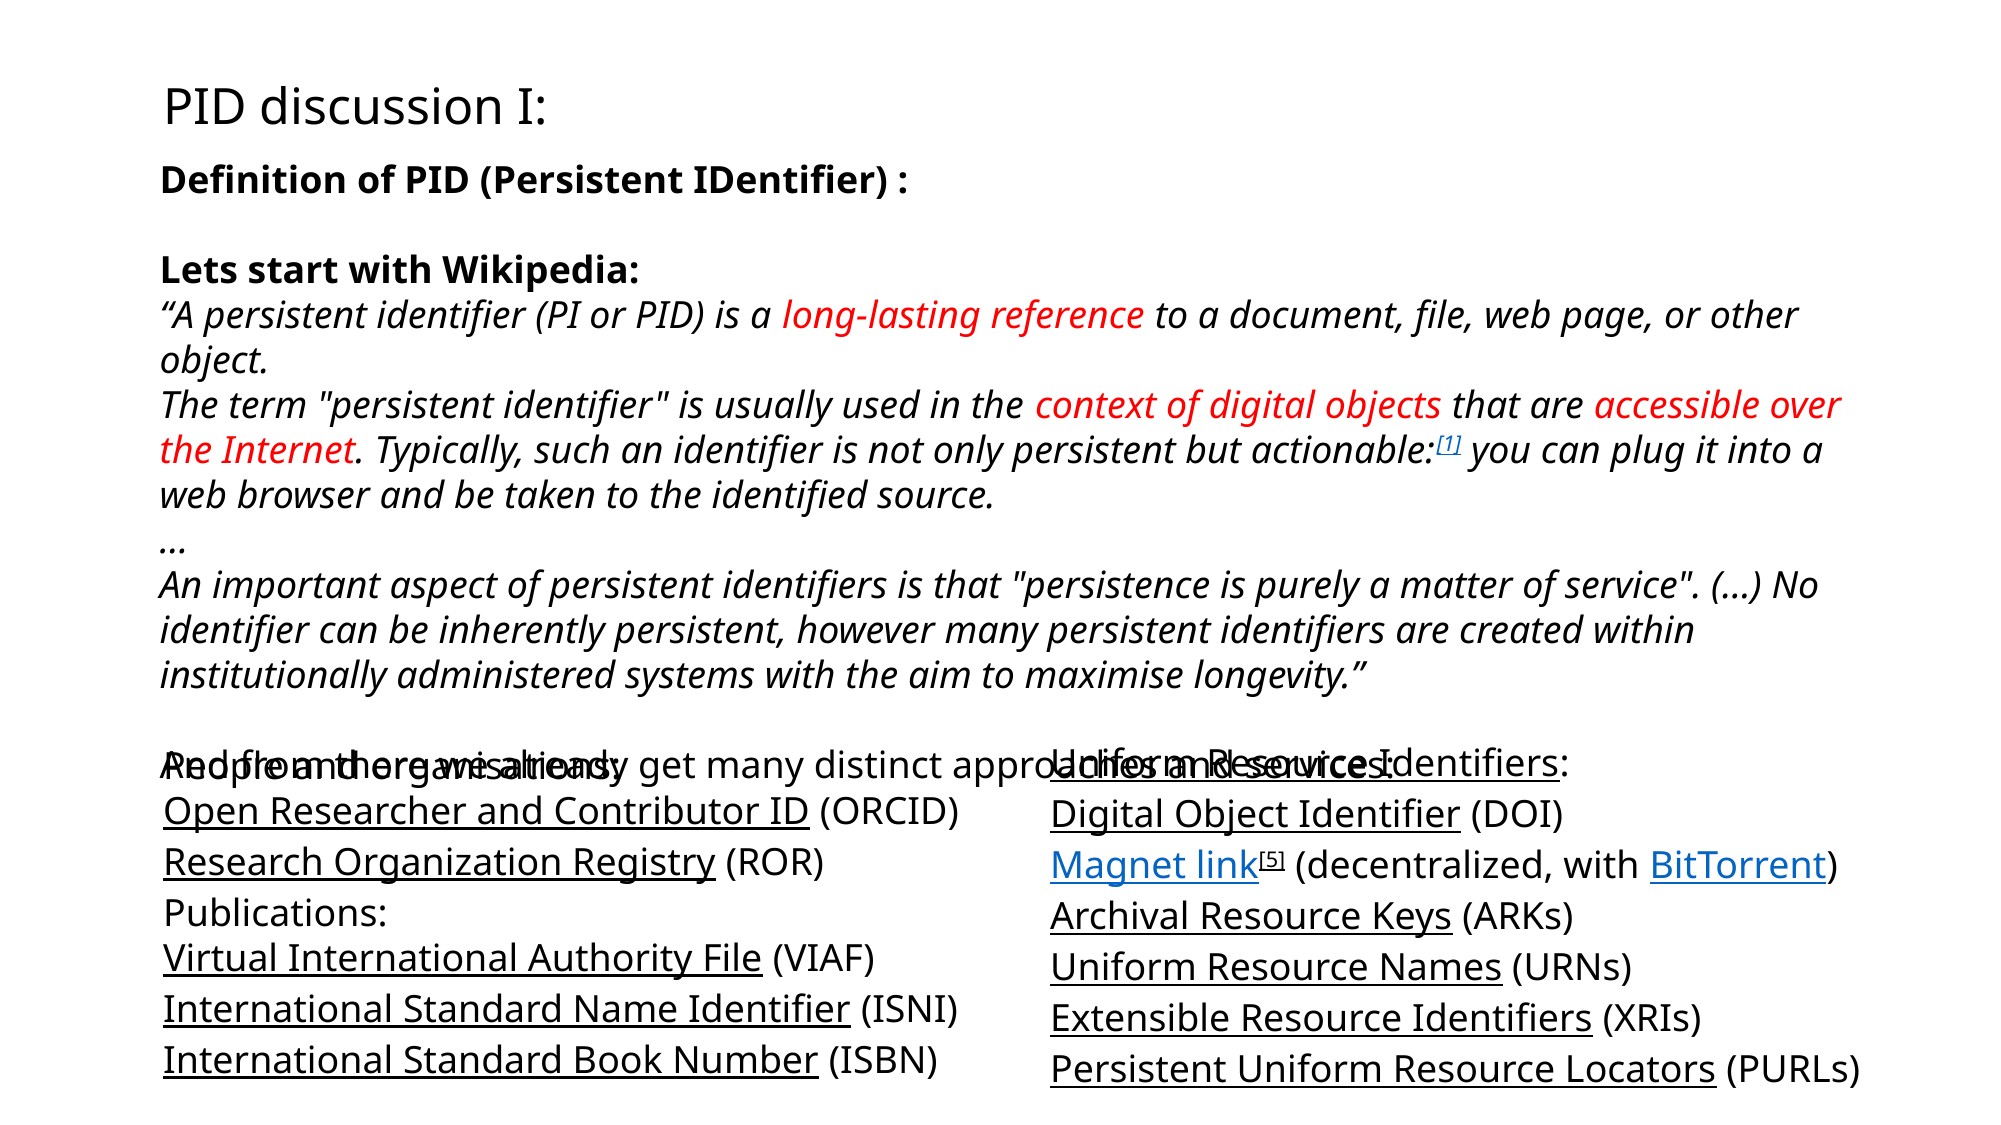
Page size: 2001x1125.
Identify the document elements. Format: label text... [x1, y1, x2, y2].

text_box Definition of PID (Persistent IDentifier) : Lets start with Wikipedia: “A persistent identifier (PI or PID) is a long-lasting reference to a document, file, web page, or other object. The term "persistent identifier" is usually used in the context of digital objects that are accessible over the Internet. Typically, such an identifier is not only persistent but actionable:[1] you can plug it into a web browser and be taken to the identified source. … An important aspect of persistent identifiers is that "persistence is purely a matter of service". (…) No identifier can be inherently persistent, however many persistent identifiers are created within institutionally administered systems with the aim to maximise longevity.” And from there we already get many distinct approaches and services: [144, 148, 1885, 793]
text_box Uniform Resource Identifiers: Digital Object Identifier (DOI) Magnet link[5] (decentralized, with BitTorrent) Archival Resource Keys (ARKs) Uniform Resource Names (URNs) Extensible Resource Identifiers (XRIs) Persistent Uniform Resource Locators (PURLs) [1035, 731, 1888, 1125]
text_box PID discussion I: [148, 67, 1852, 142]
text_box People and organisations: Open Researcher and Contributor ID (ORCID) Research Organization Registry (ROR) Publications: Virtual International Authority File (VIAF) International Standard Name Identifier (ISNI) International Standard Book Number (ISBN) [148, 734, 1000, 1125]
